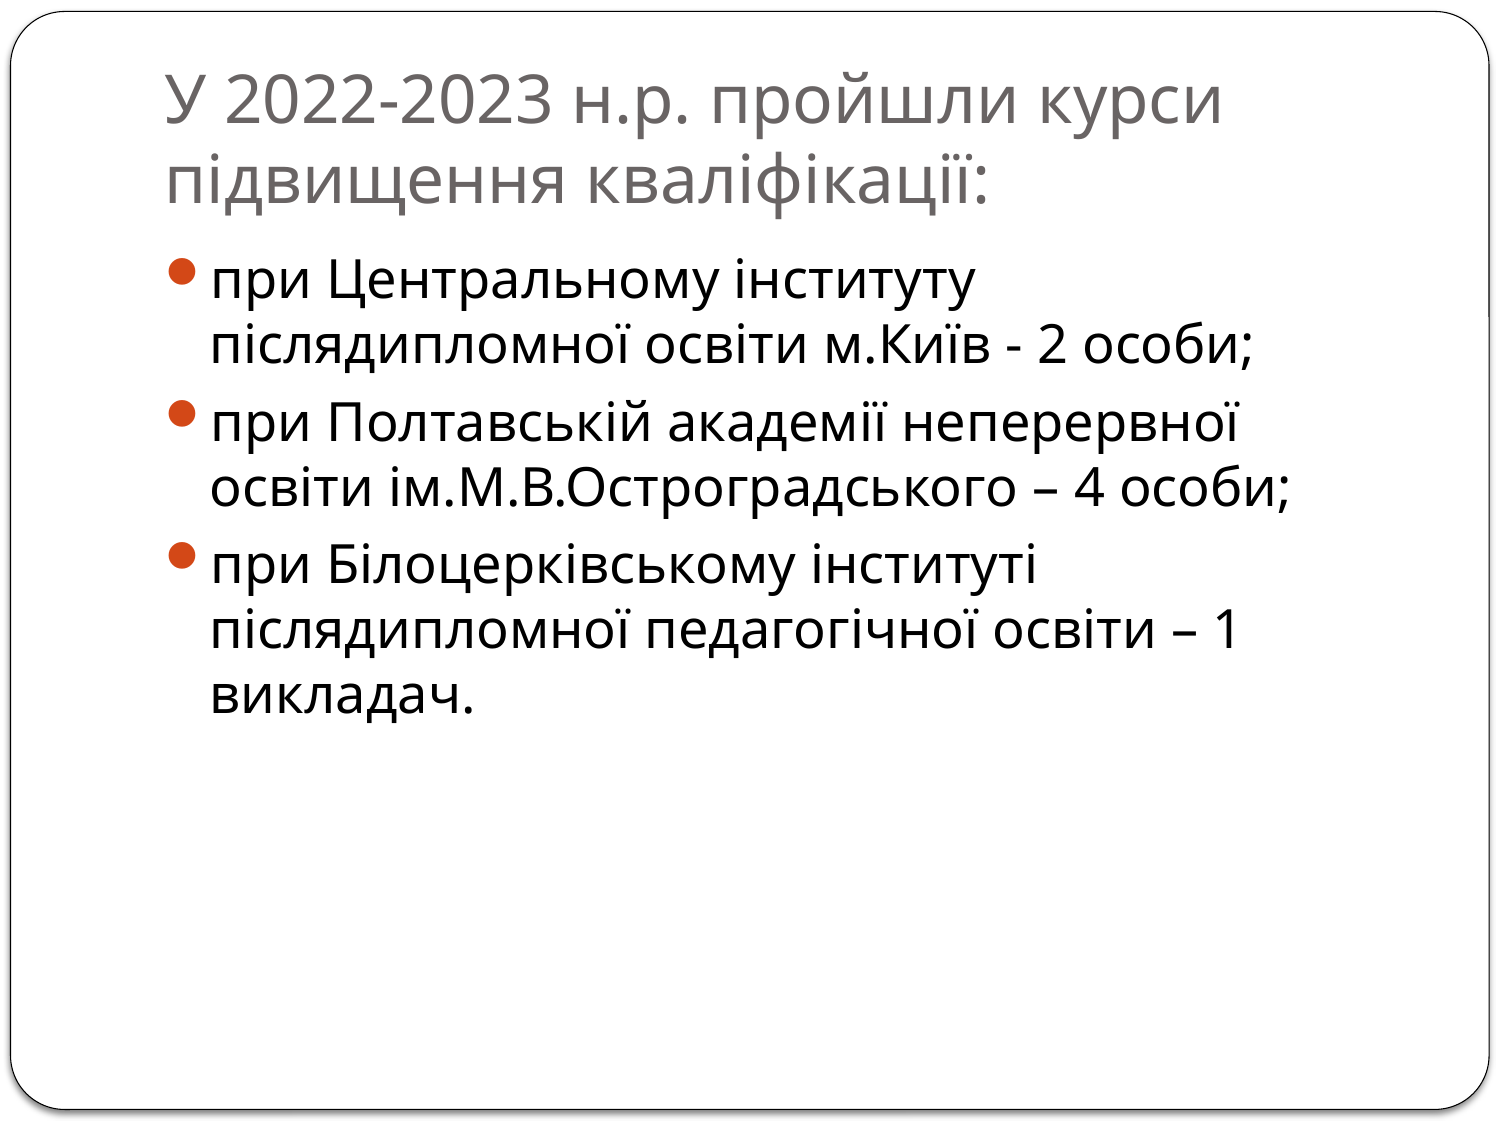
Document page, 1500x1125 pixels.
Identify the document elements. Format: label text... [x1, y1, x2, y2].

list при Центральному інституту післядипломної освіти м.Київ - 2 особи; при Полтавській академії неперервної освіти ім.М.В.Остроградського – 4 особи; при Білоцерківському інституті післядипломної педагогічної освіти – 1 викладач. [150, 237, 1425, 988]
title У 2022-2023 н.р. пройшли курси підвищення кваліфікації: [150, 45, 1425, 233]
